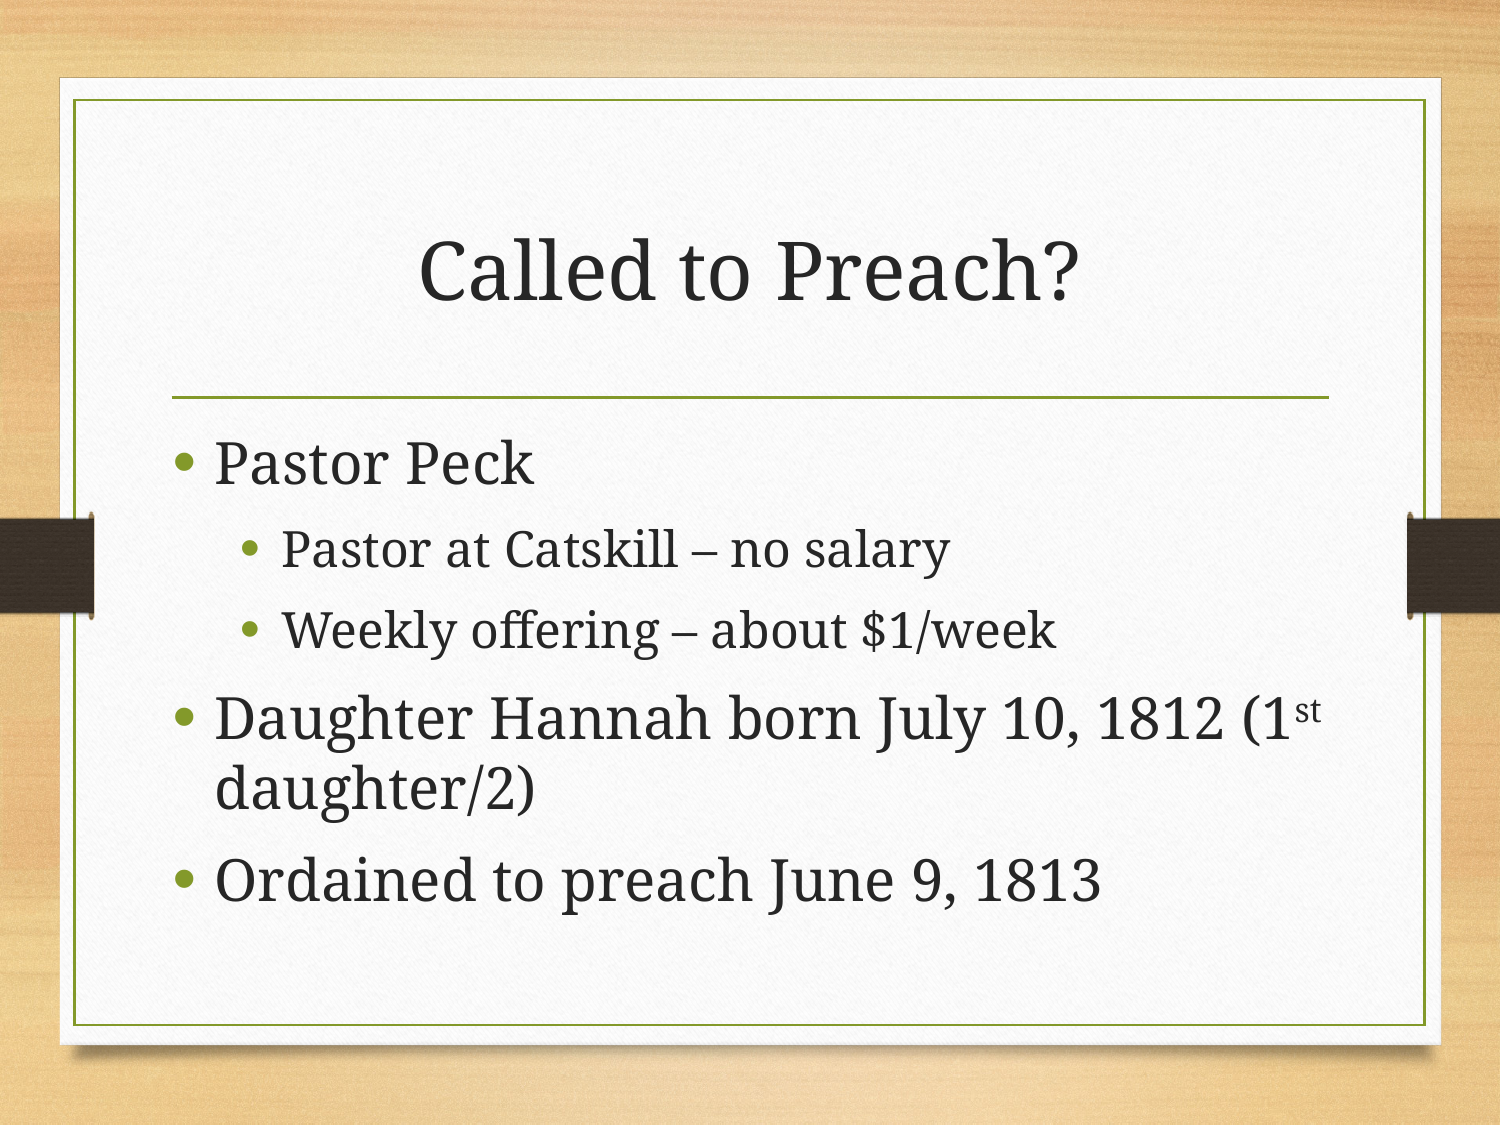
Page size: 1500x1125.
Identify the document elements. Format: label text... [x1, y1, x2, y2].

title Called to Preach? [159, 161, 1341, 375]
list Pastor Peck Pastor at Catskill – no salary Weekly offering – about $1/week Daughter Hannah born July 10, 1812 (1st daughter/2) Ordained to preach June 9, 1813 [159, 419, 1341, 964]
picture [0, 0, 1500, 1125]
